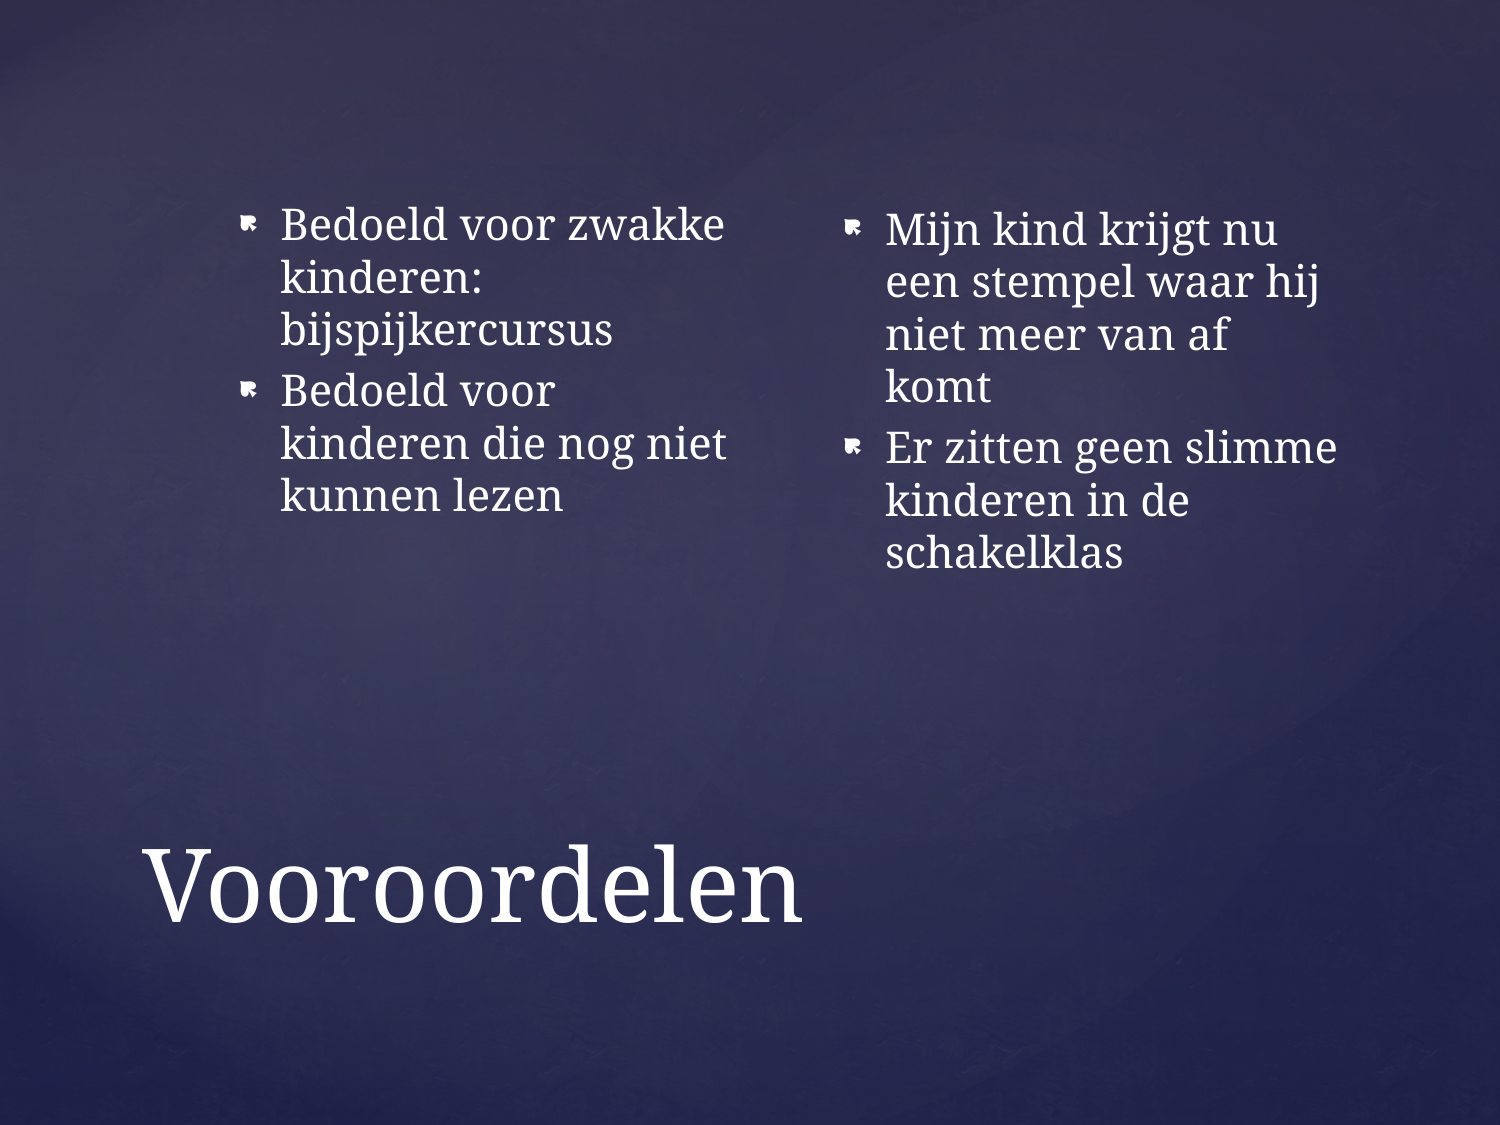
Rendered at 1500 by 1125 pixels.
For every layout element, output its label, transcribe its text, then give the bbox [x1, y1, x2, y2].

list Mijn kind krijgt nu een stempel waar hij niet meer van af komt Er zitten geen slimme kinderen in de schakelklas [825, 108, 1362, 671]
list Bedoeld voor zwakke kinderen: bijspijkercursus Bedoeld voor kinderen die nog niet kunnen lezen [220, 108, 758, 671]
title Vooroordelen [127, 800, 1365, 950]
